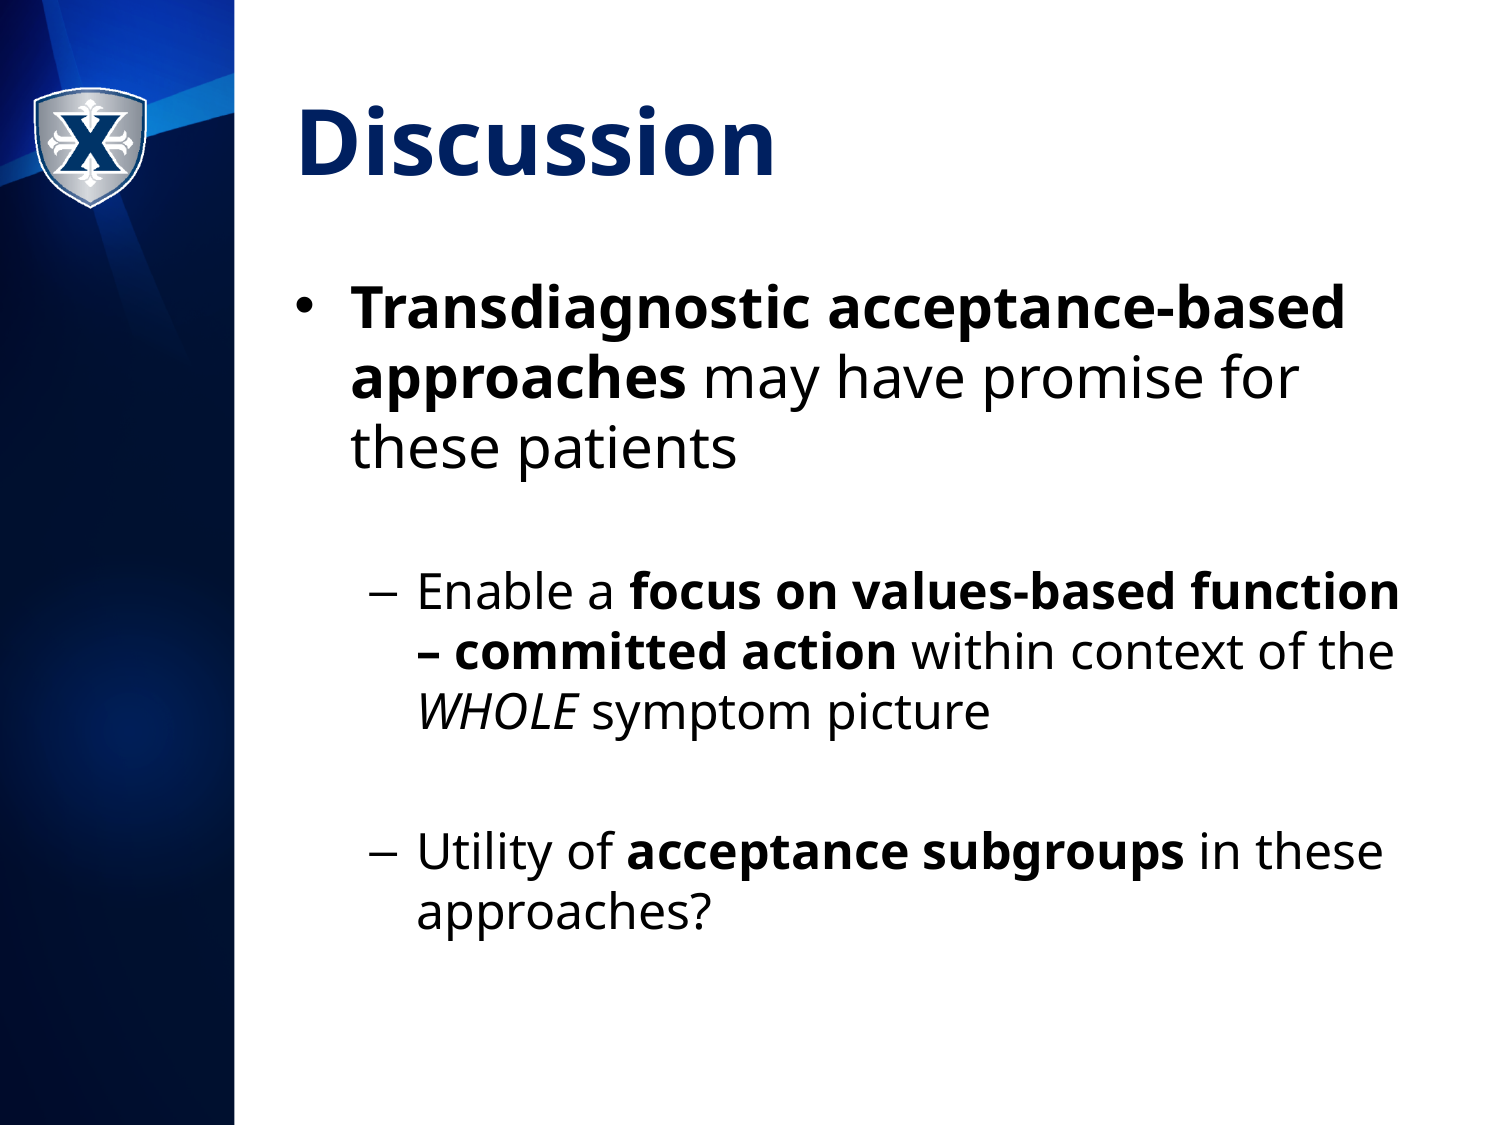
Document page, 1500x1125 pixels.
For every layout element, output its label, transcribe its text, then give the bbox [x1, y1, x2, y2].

list Transdiagnostic acceptance-based approaches may have promise for these patients Enable a focus on values-based function – committed action within context of the WHOLE symptom picture Utility of acceptance subgroups in these approaches? [279, 262, 1425, 1005]
picture [0, 0, 1500, 1125]
title Discussion [279, 45, 1425, 233]
